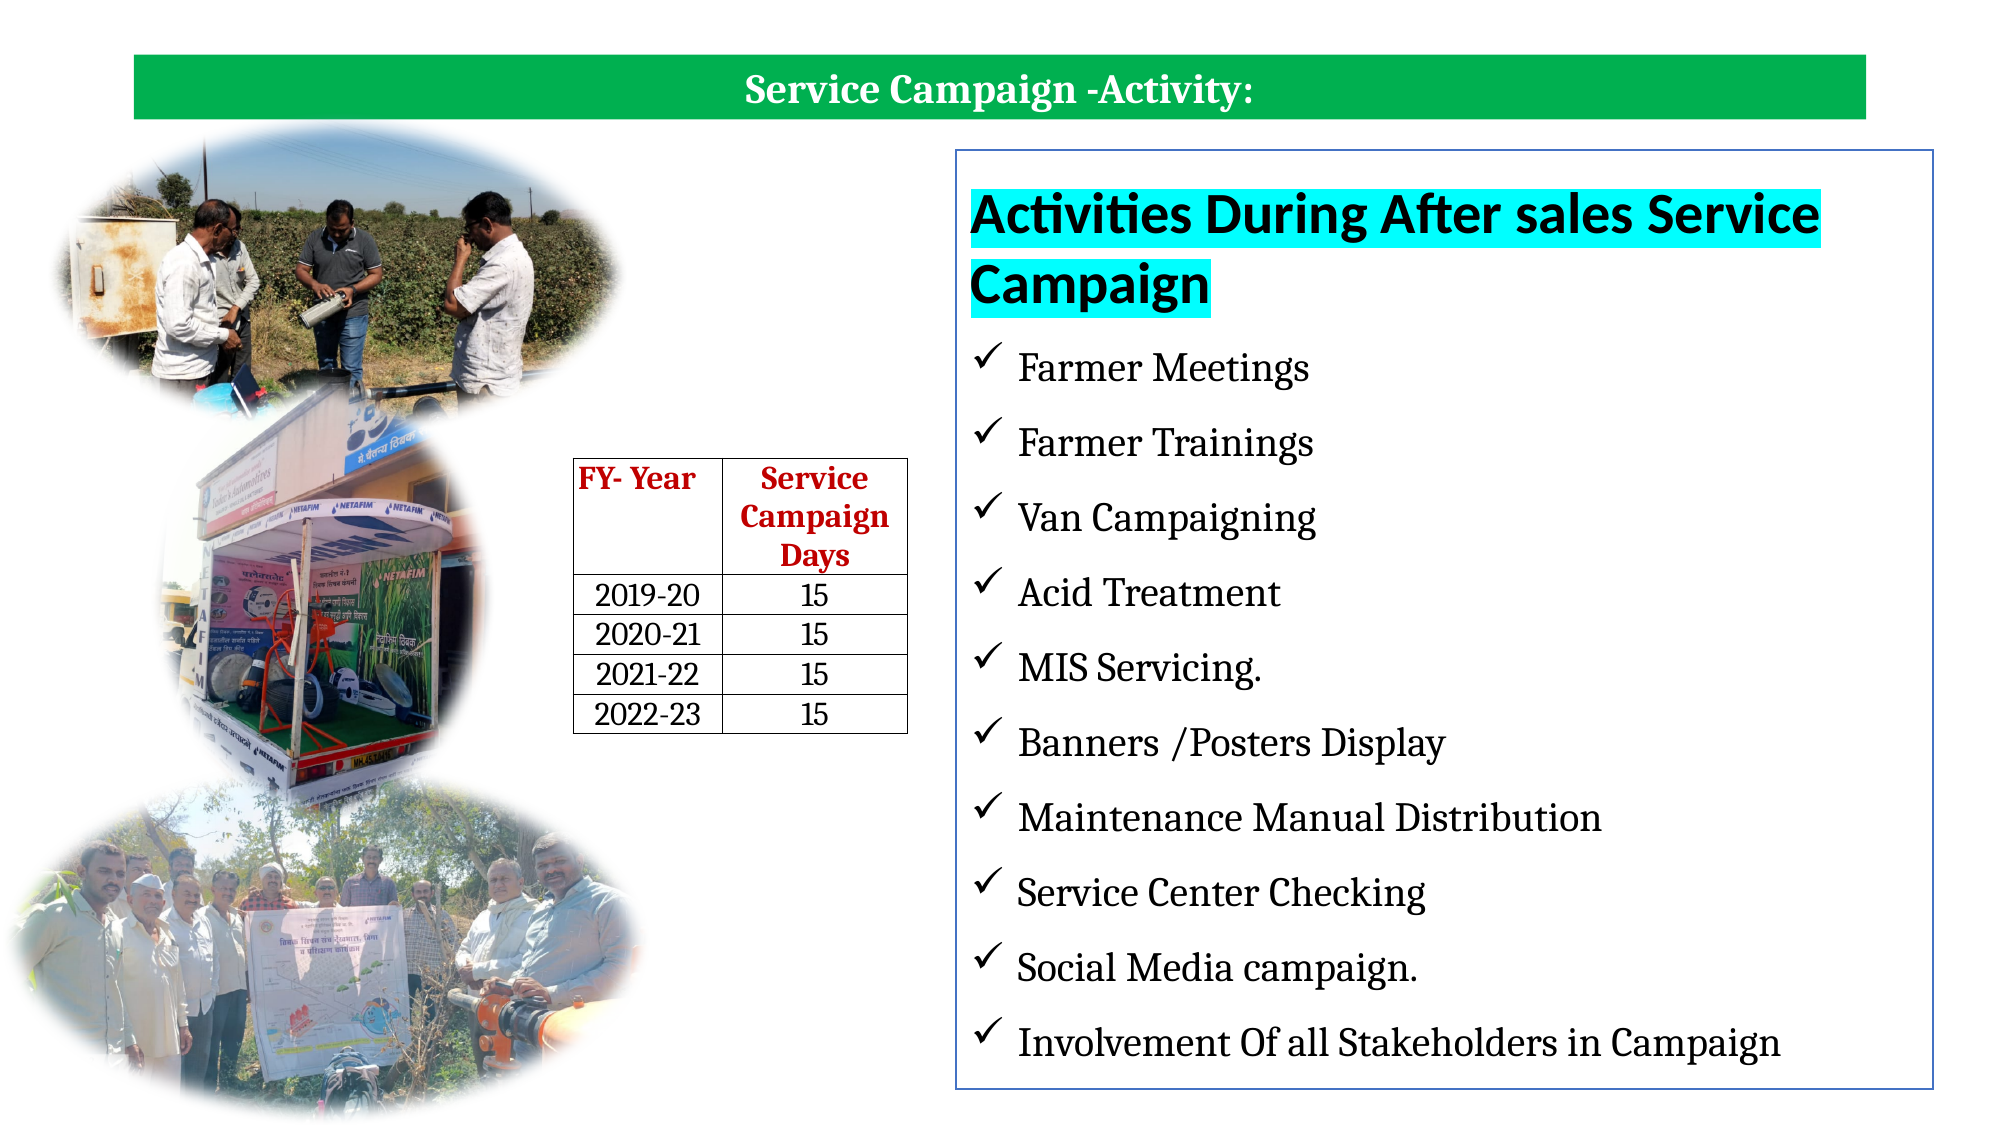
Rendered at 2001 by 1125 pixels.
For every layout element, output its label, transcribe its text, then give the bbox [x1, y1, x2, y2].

table_cell 2022-23 [574, 695, 722, 733]
table_cell 2020-21 [574, 615, 722, 654]
table_cell 15 [723, 695, 907, 733]
table_cell 15 [723, 655, 907, 694]
text_box Service Campaign -Activity: [133, 54, 1867, 120]
table_cell 15 [723, 575, 907, 614]
table_cell 2021-22 [574, 655, 722, 694]
text_box Activities During After sales Service Campaign Farmer Meetings Farmer Trainings Van Campaigning Acid Treatment MIS Servicing. Banners /Posters Display Maintenance Manual Distribution Service Center Checking Social Media campaign. Involvement Of all Stakeholders in Campaign [955, 149, 1934, 1090]
table_cell 15 [723, 615, 907, 654]
table_header FY- Year [574, 459, 722, 574]
table_header Service Campaign Days [723, 459, 907, 574]
table_cell 2019-20 [574, 575, 722, 614]
picture [0, 110, 651, 1125]
